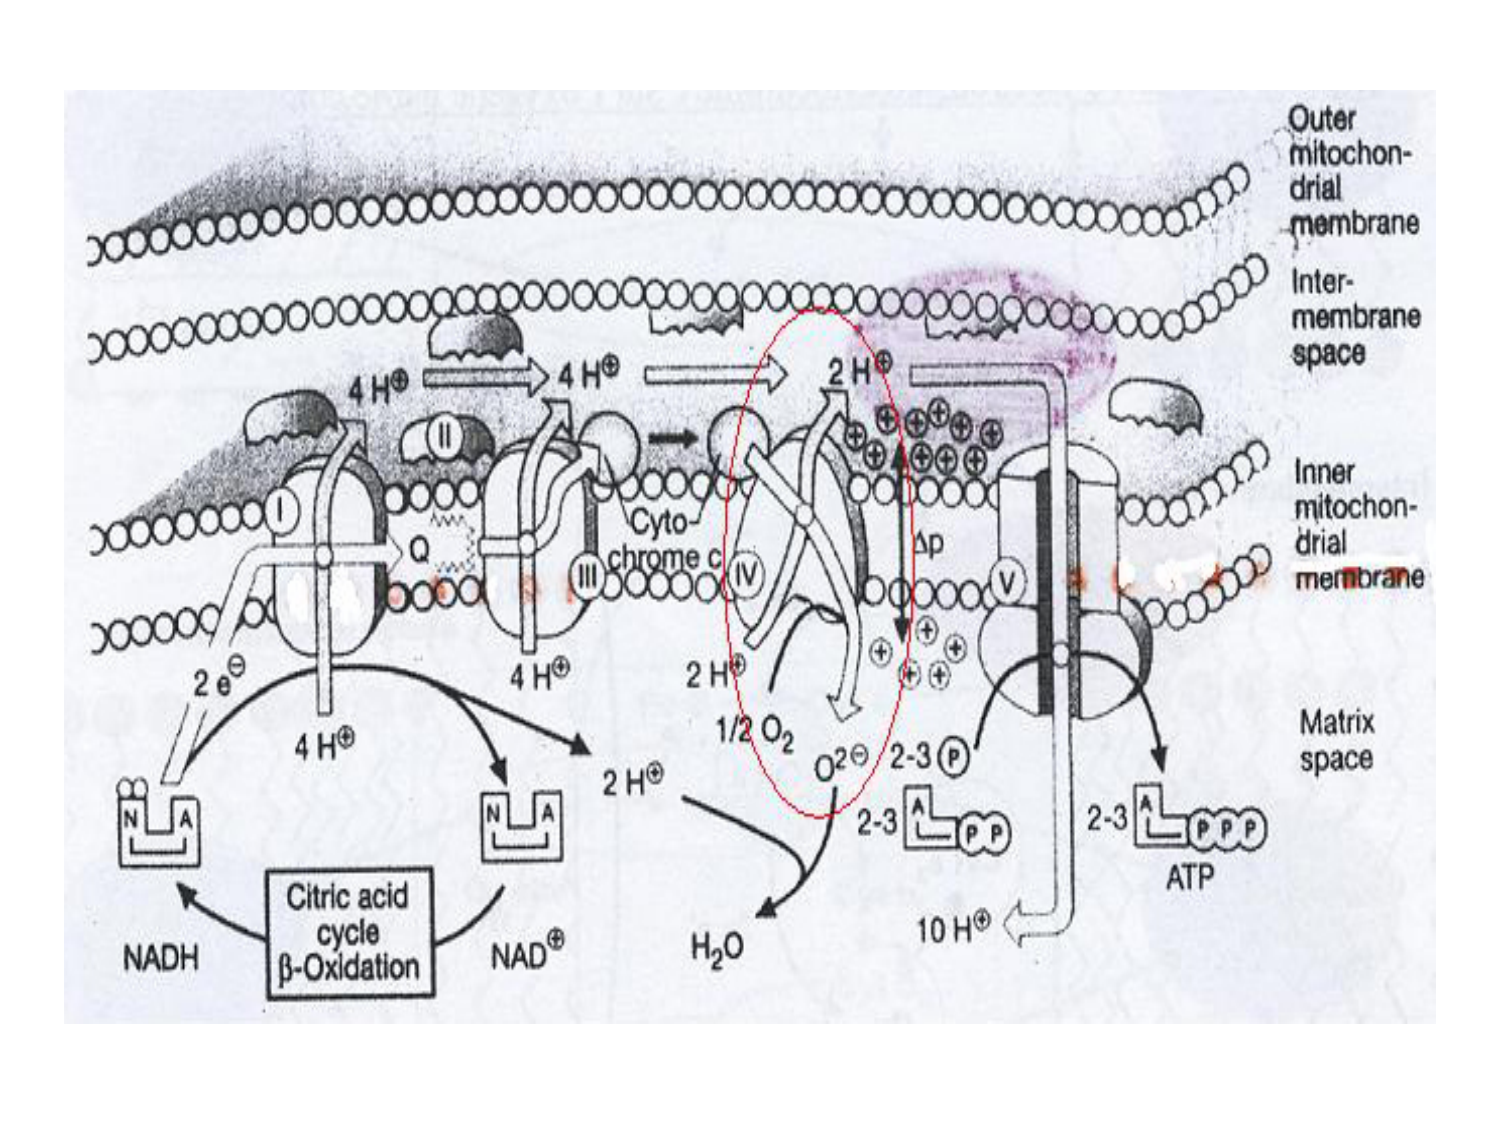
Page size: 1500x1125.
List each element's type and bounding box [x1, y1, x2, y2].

picture [64, 90, 1436, 1024]
